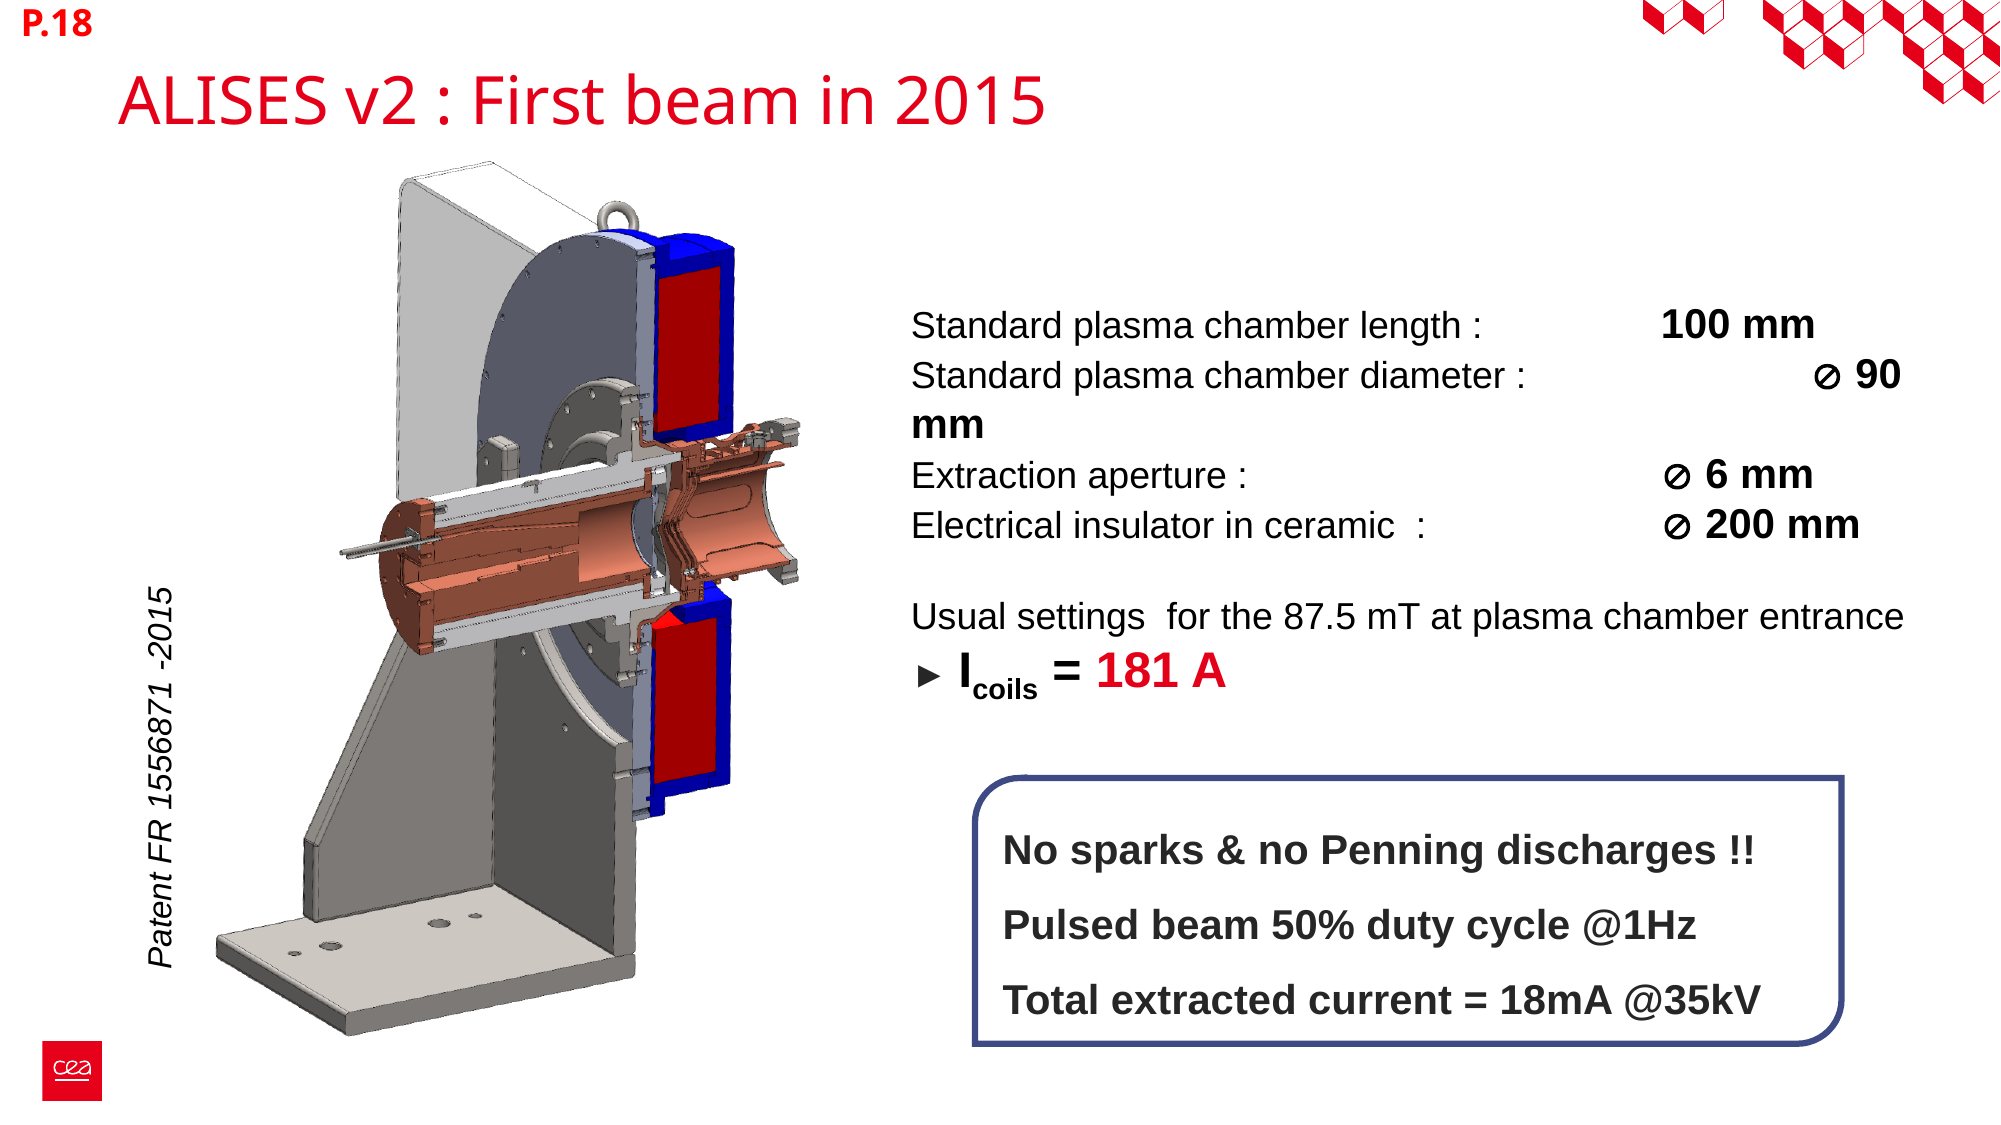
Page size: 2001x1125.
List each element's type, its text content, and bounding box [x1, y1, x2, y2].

picture [195, 137, 835, 1061]
text_box Standard plasma chamber length : 100 mm Standard plasma chamber diameter :  90 mm Extraction aperture :  6 mm Electrical insulator in ceramic :  200 mm Usual settings for the 87.5 mT at plasma chamber entrance ► Icoils = 181 A [895, 289, 1975, 713]
title ALISES v2 : First beam in 2015 [118, 59, 1878, 203]
text_box Patent FR 1556871 -2015 [130, 571, 186, 985]
text_box No sparks & no Penning discharges !! Pulsed beam 50% duty cycle @1Hz Total extracted current = 18mA @35kV [973, 776, 1843, 1045]
slide_number P.18 [0, 0, 114, 50]
